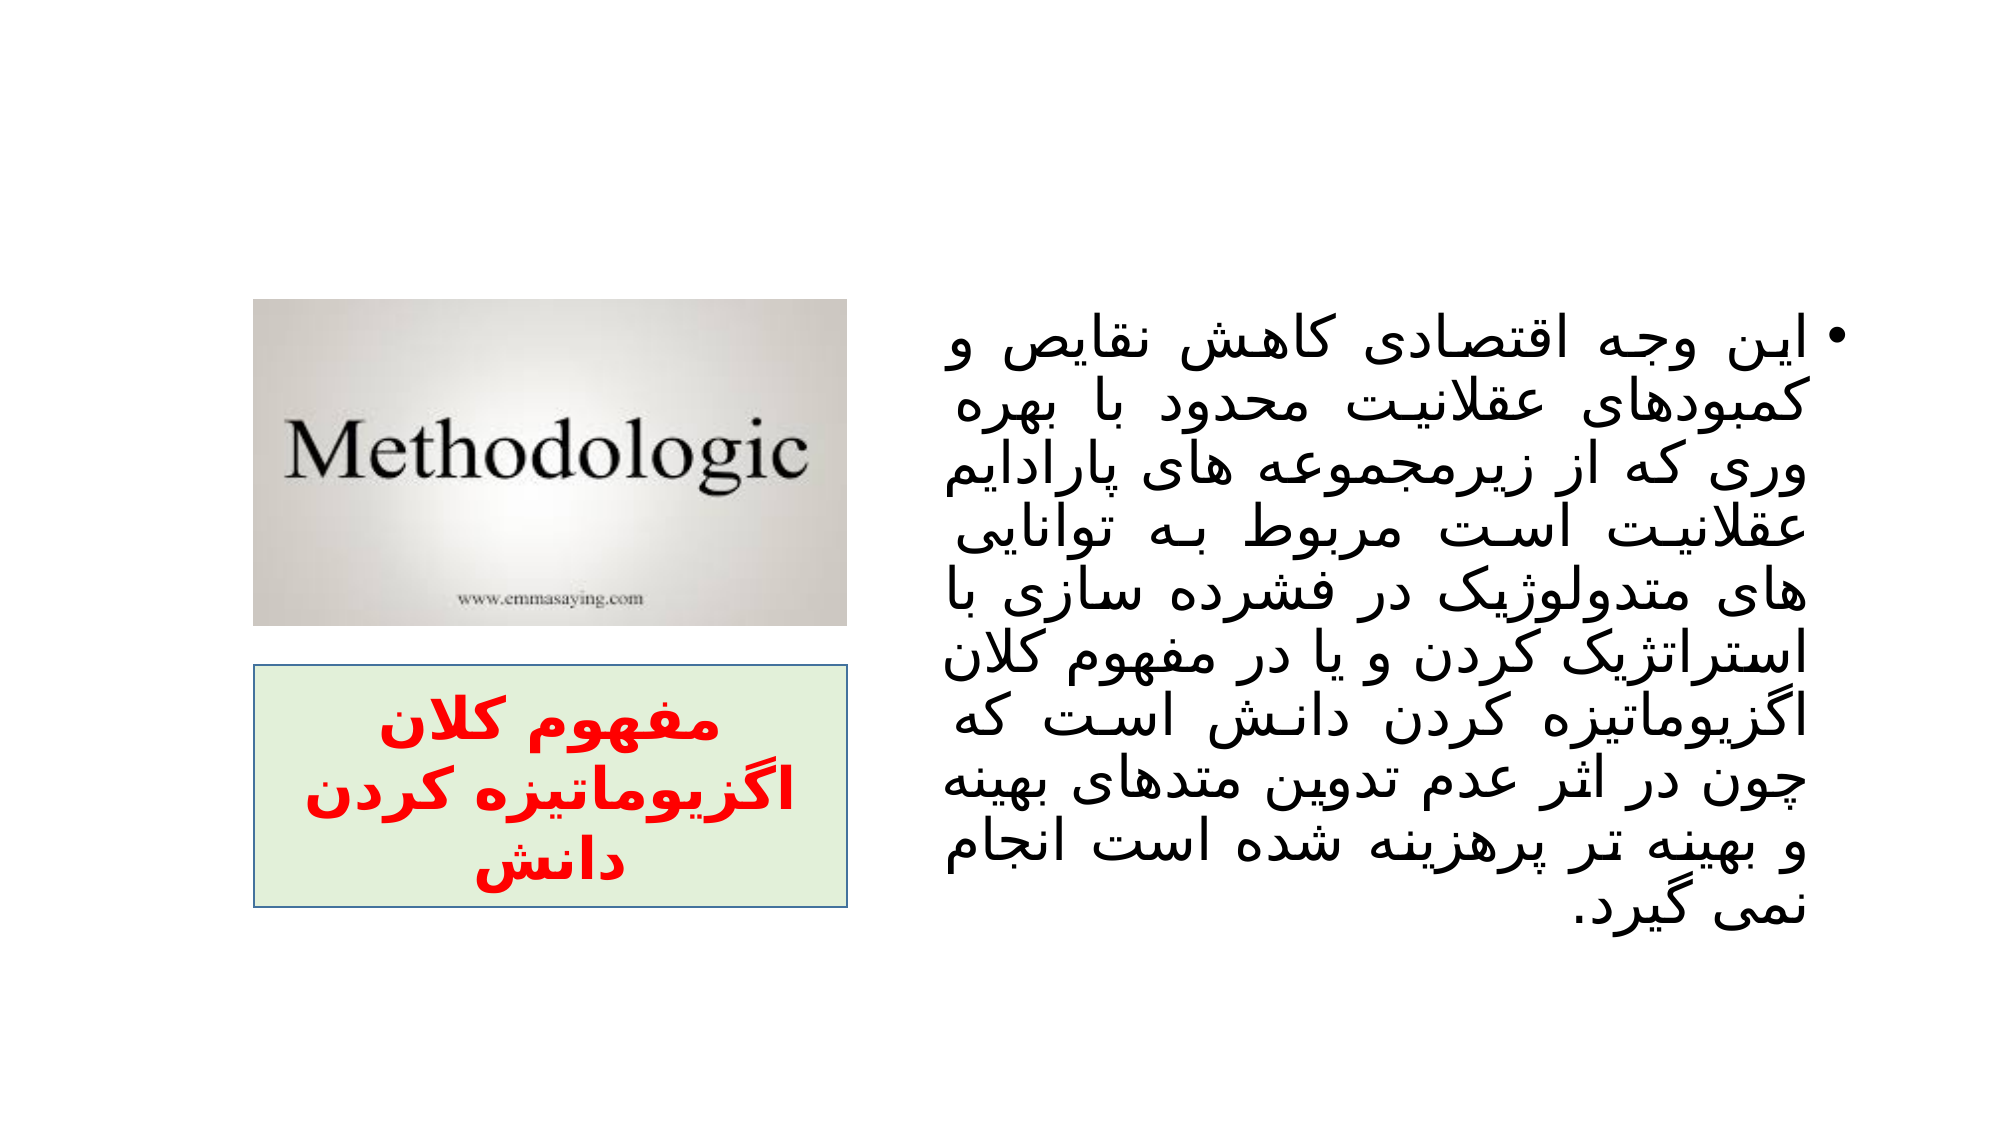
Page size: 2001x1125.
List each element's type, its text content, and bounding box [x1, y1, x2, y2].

picture [253, 299, 847, 626]
text_box مفهوم کلان اگزیوماتیزه کردن دانش [253, 664, 848, 908]
list این وجه اقتصادی کاهش نقایص و کمبودهای عقلانیت محدود با بهره وری که از زیرمجموعه های پارادایم عقلانیت است مربوط به توانایی های متدولوژیک در فشرده سازی با استراتژیک کردن و یا در مفهوم کلان اگزیوماتیزه کردن دانش است که چون در اثر عدم تدوین متدهای بهینه و بهینه تر پرهزینه شده است انجام نمی گیرد. [925, 299, 1863, 1014]
